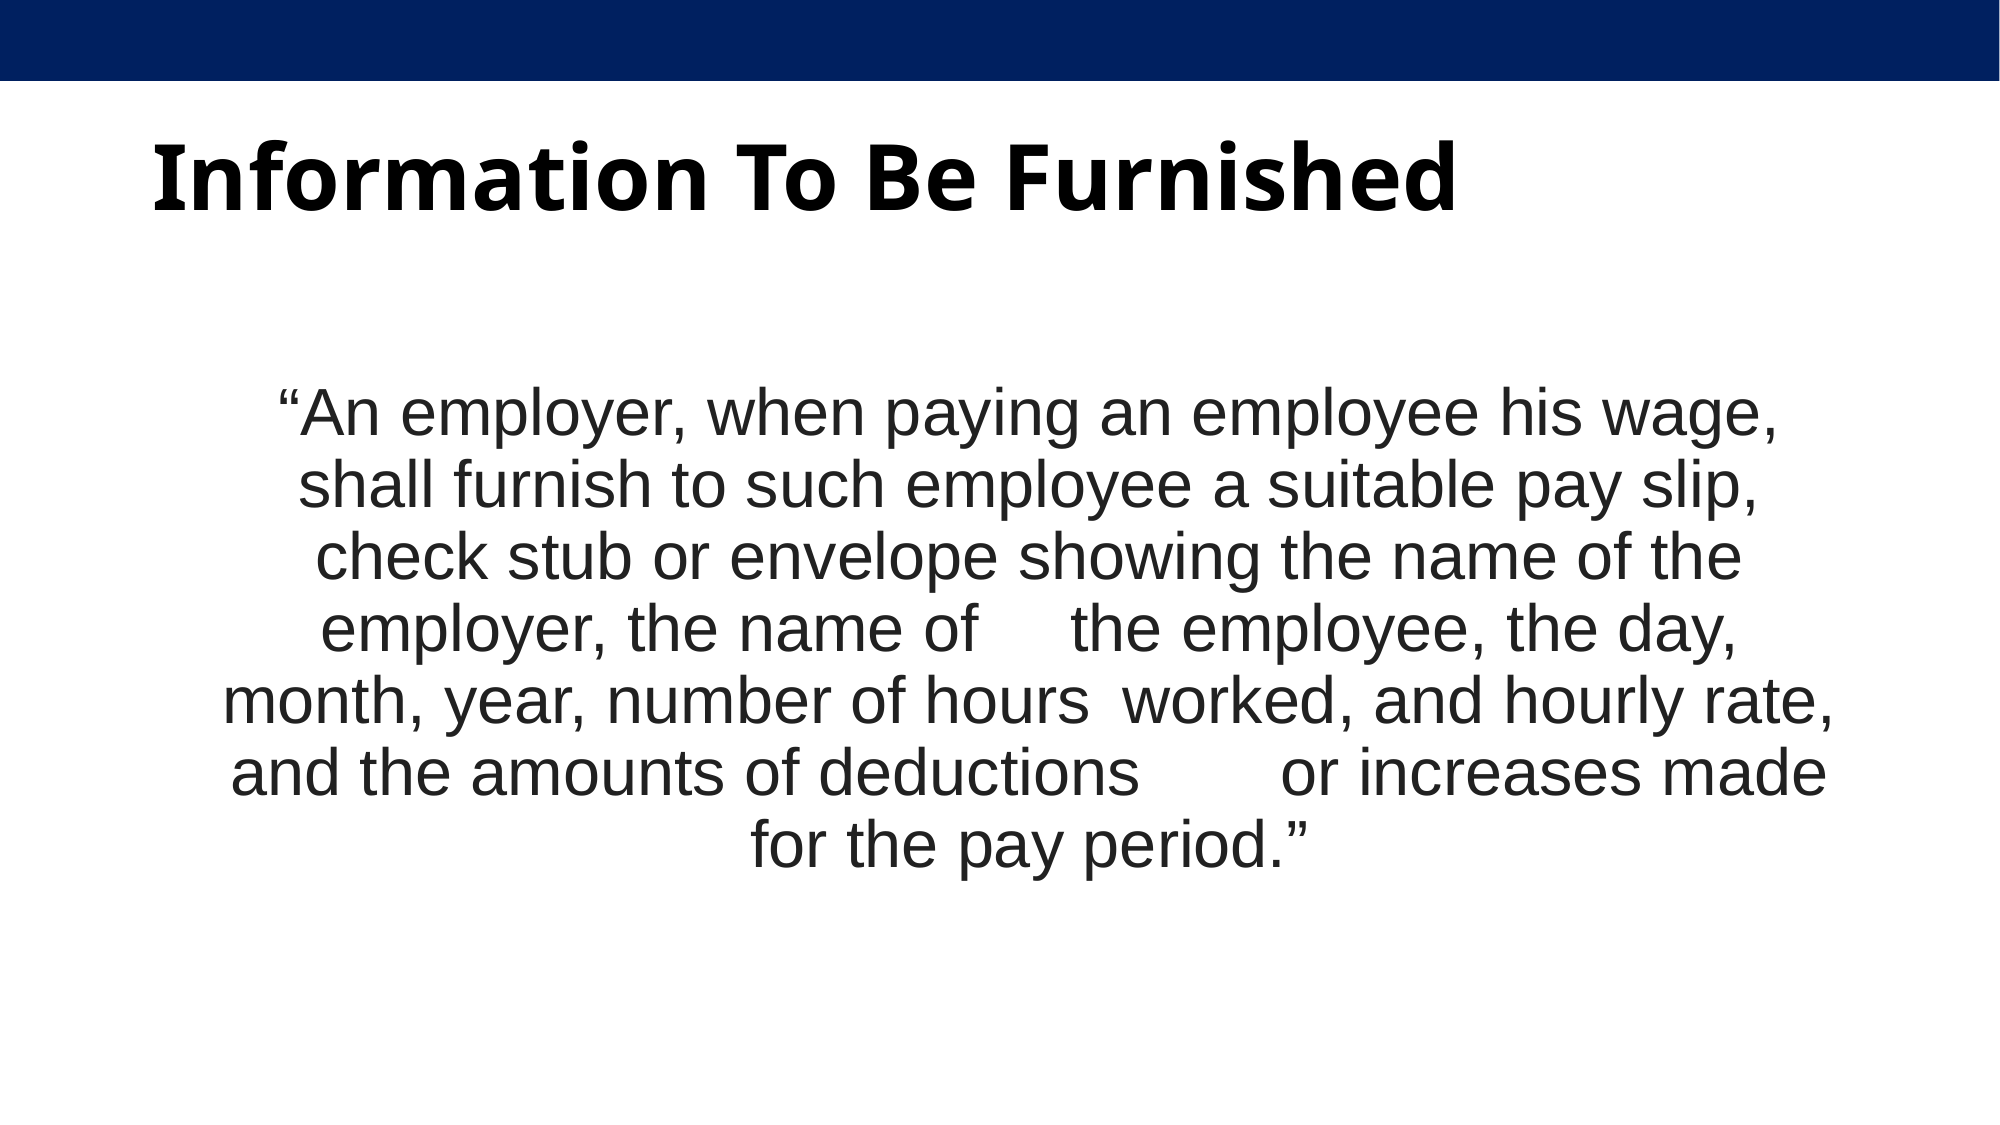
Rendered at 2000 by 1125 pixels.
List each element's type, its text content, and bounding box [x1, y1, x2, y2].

title Information To Be Furnished [137, 137, 1525, 225]
text_box [0, 0, 2000, 81]
list “An employer, when paying an employee his wage, shall furnish to such employee a suitable pay slip, check stub or envelope showing the name of the employer, the name of the employee, the day, month, year, number of hours worked, and hourly rate, and the amounts of deductions or increases made for the pay period.” [137, 299, 1862, 900]
